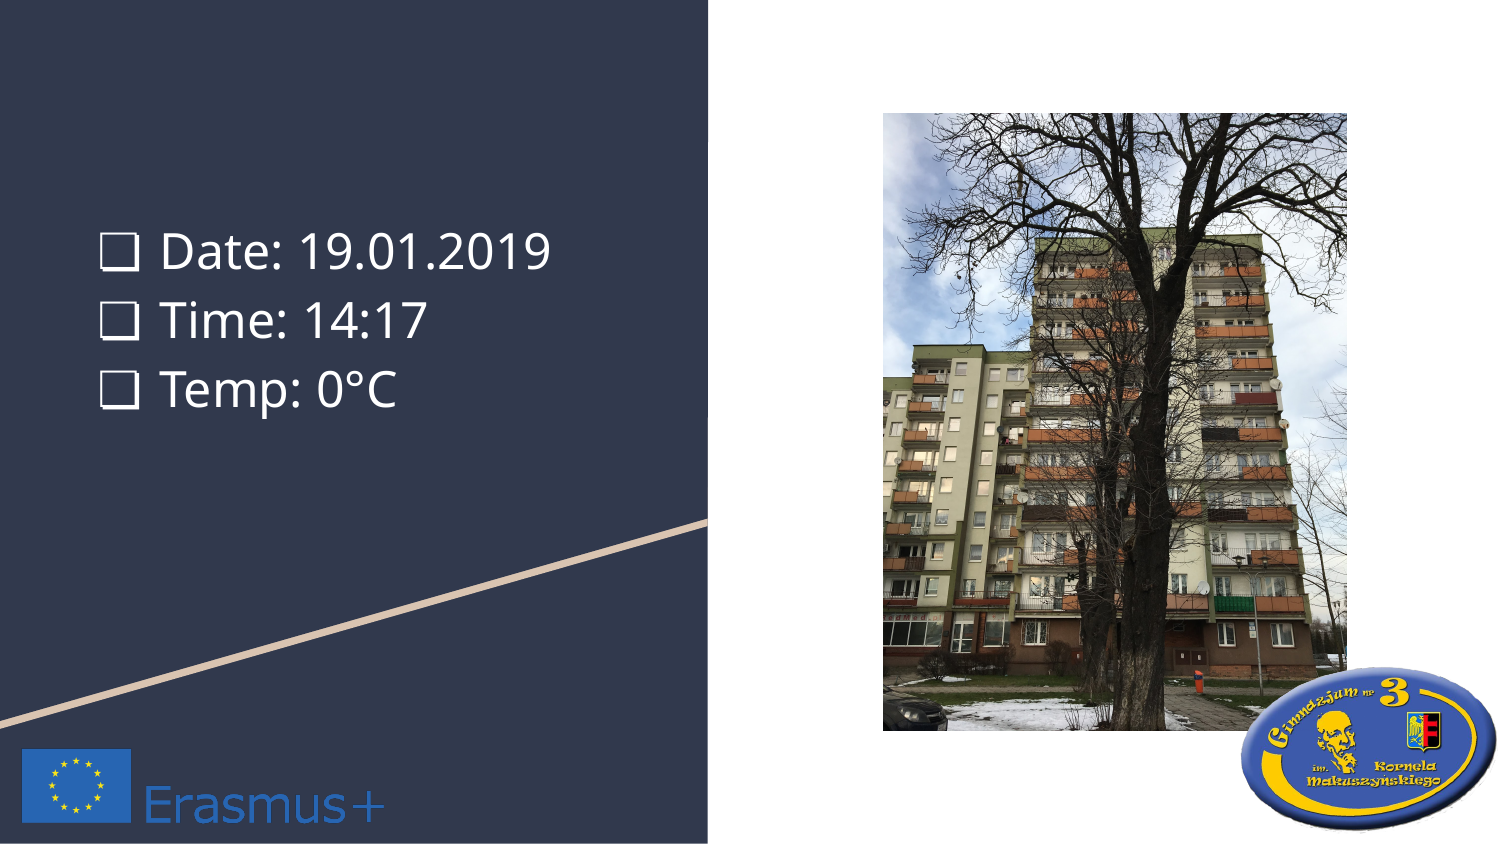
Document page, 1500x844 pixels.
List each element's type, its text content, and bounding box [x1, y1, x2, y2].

picture [883, 112, 1500, 844]
list Date: 19.01.2019 Time: 14:17 Temp: 0°C [69, 195, 678, 431]
picture [0, 727, 405, 844]
